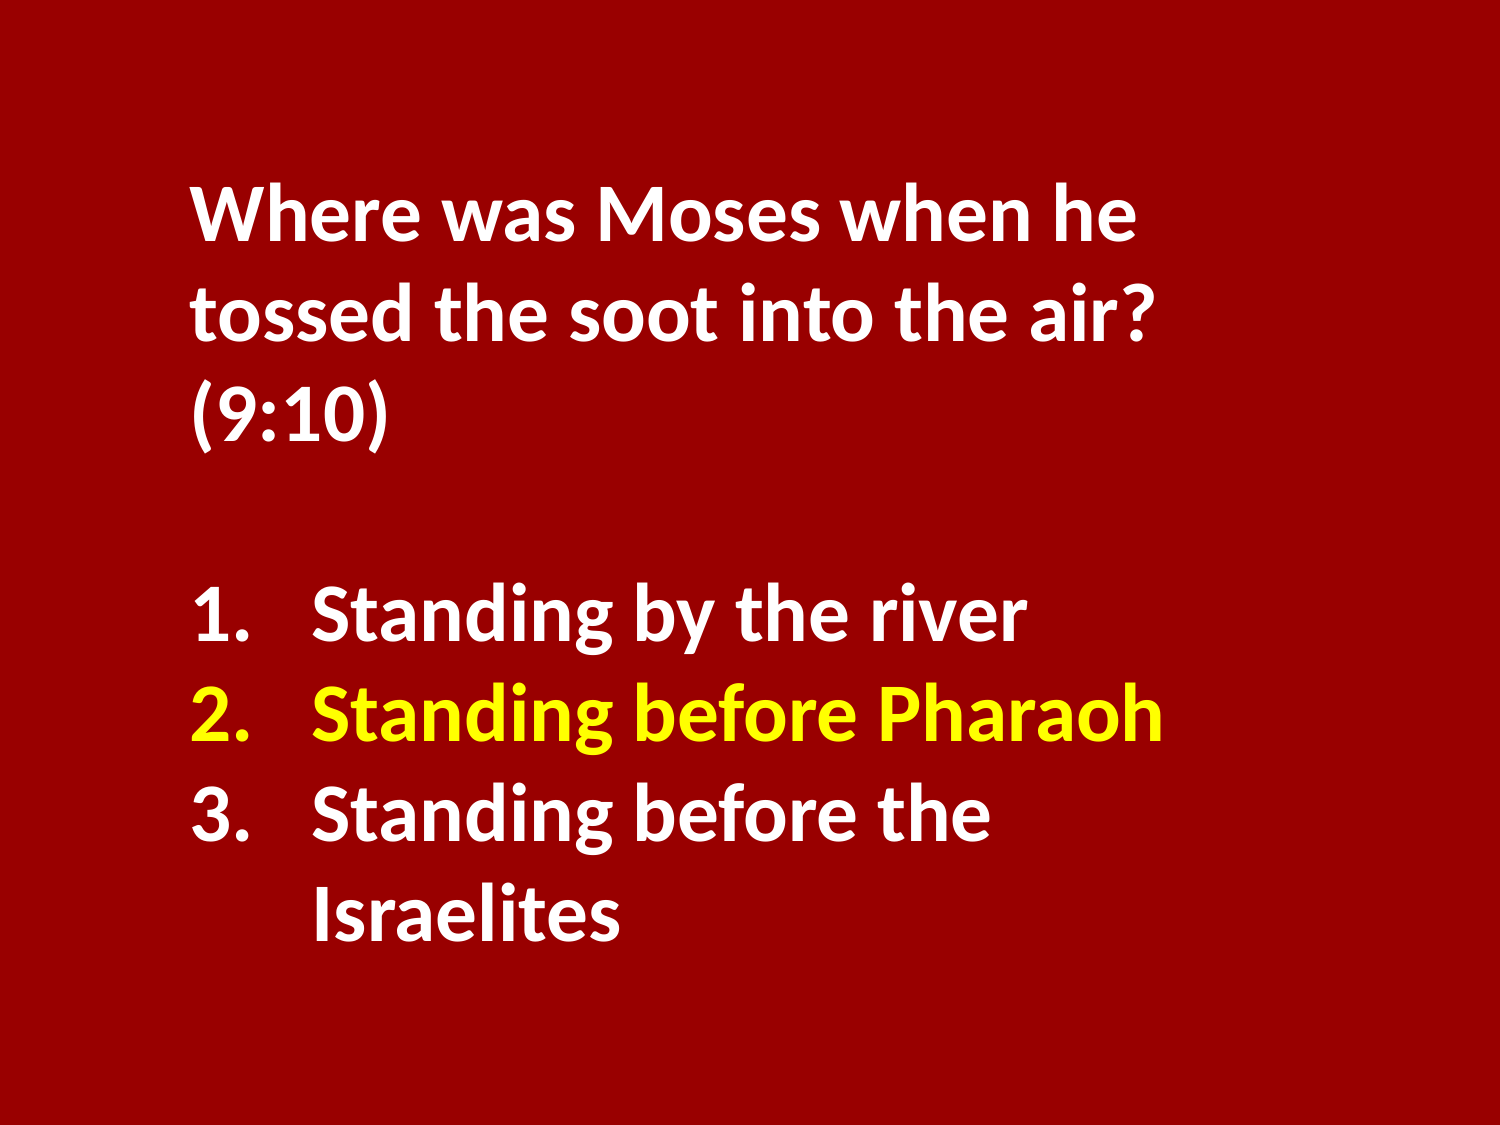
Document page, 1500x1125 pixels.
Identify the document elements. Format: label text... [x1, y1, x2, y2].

text_box Where was Moses when he tossed the soot into the air? (9:10) Standing by the river Standing before Pharaoh Standing before the Israelites [174, 150, 1275, 966]
